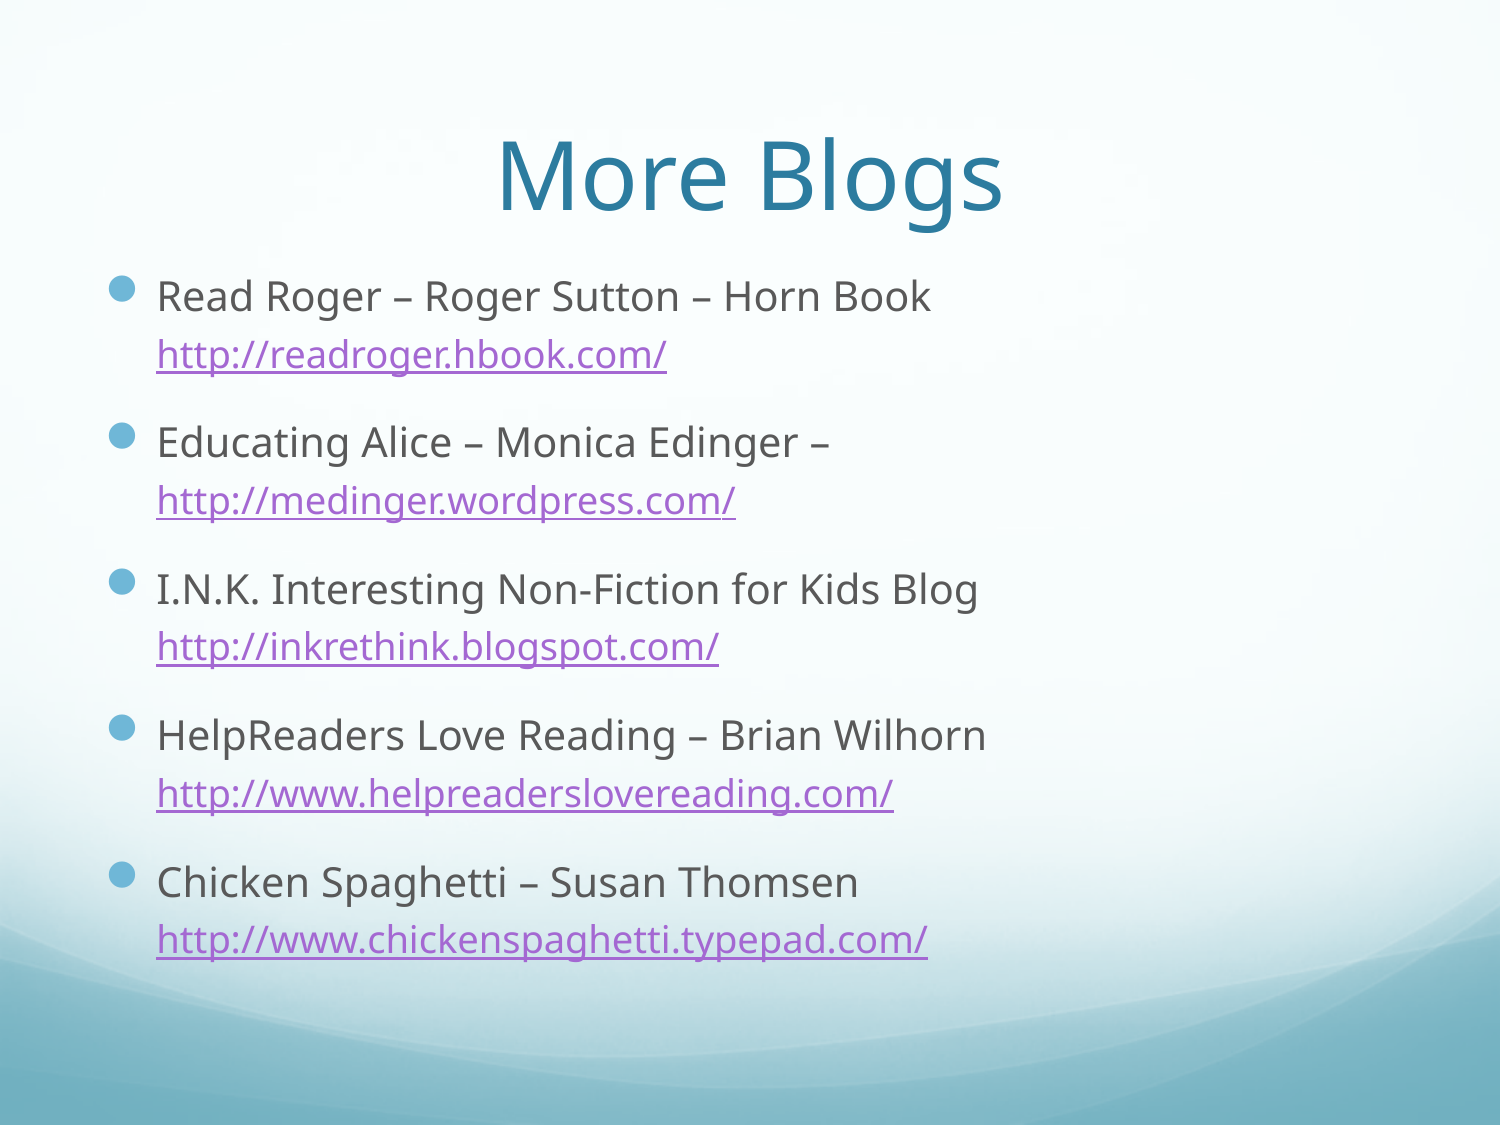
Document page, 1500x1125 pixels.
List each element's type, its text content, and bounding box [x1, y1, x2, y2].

list Read Roger – Roger Sutton – Horn Book http://readroger.hbook.com/ Educating Alice – Monica Edinger – http://medinger.wordpress.com/ I.N.K. Interesting Non-Fiction for Kids Blog http://inkrethink.blogspot.com/ HelpReaders Love Reading – Brian Wilhorn http://www.helpreaderslovereading.com/ Chicken Spaghetti – Susan Thomsen http://www.chickenspaghetti.typepad.com/ [90, 262, 1410, 975]
title More Blogs [90, 17, 1410, 237]
